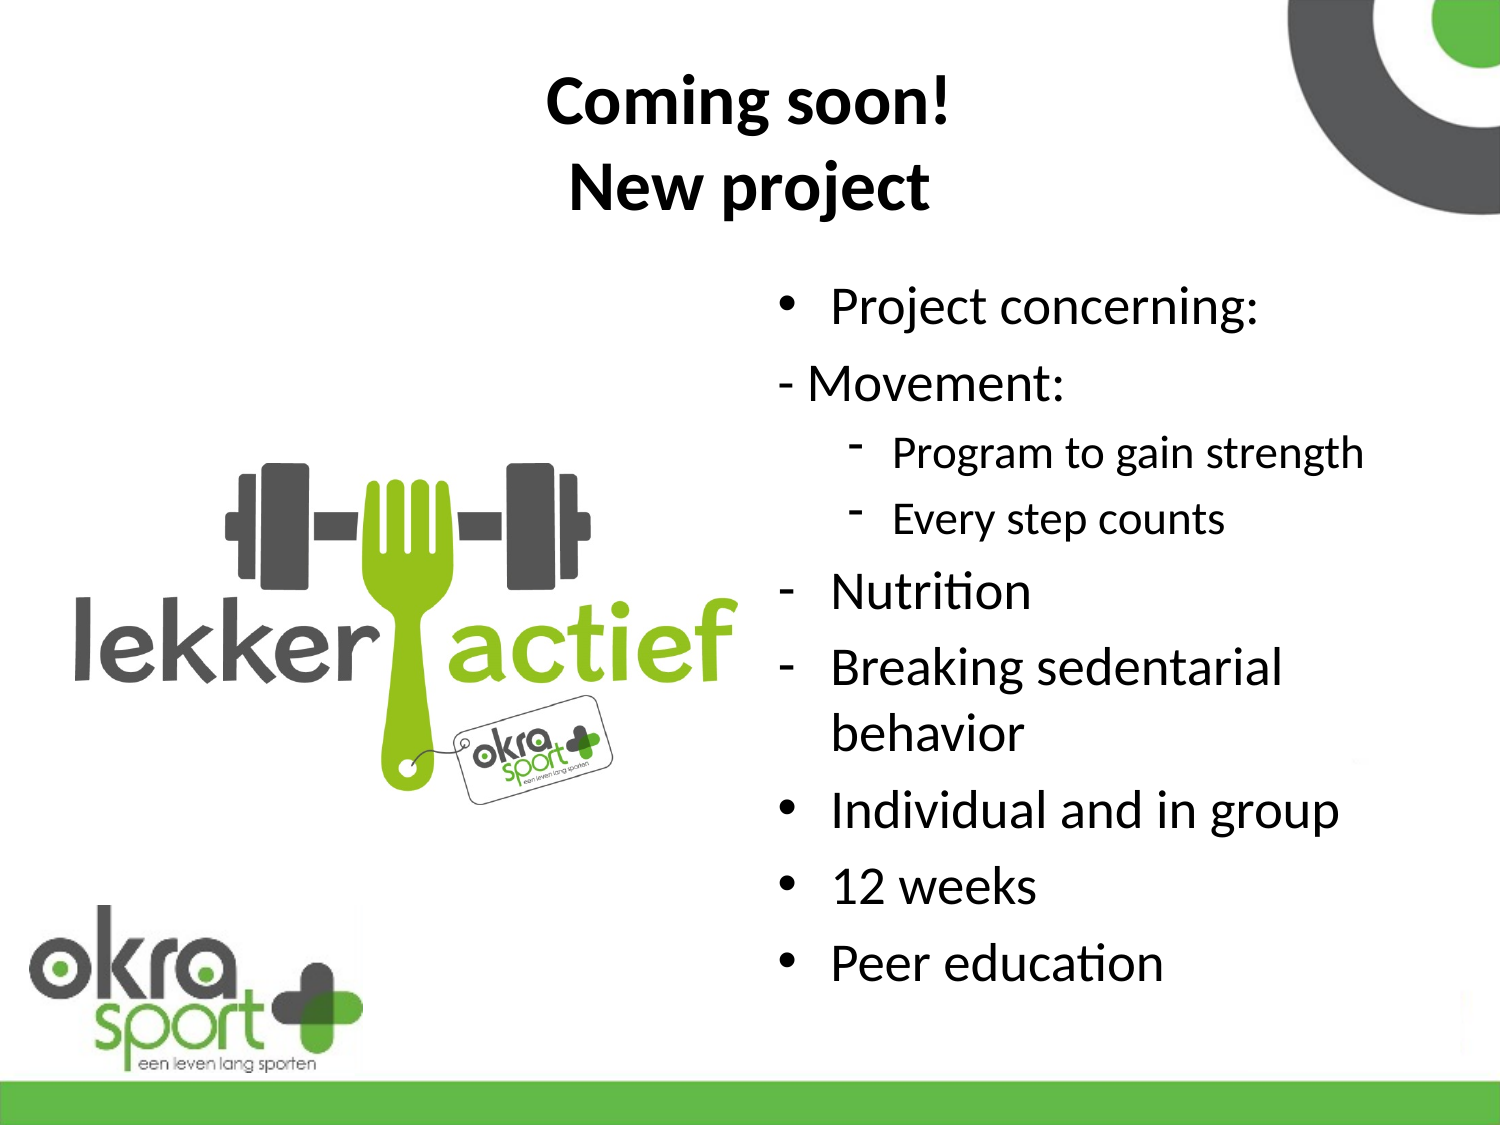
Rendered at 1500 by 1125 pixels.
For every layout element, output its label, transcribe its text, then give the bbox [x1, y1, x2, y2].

title Coming soon! New project [75, 45, 1425, 233]
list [74, 462, 738, 805]
picture [0, 0, 1500, 1125]
list Project concerning: - Movement: Program to gain strength Every step counts Nutrition Breaking sedentarial behavior Individual and in group 12 weeks Peer education [762, 262, 1425, 1005]
